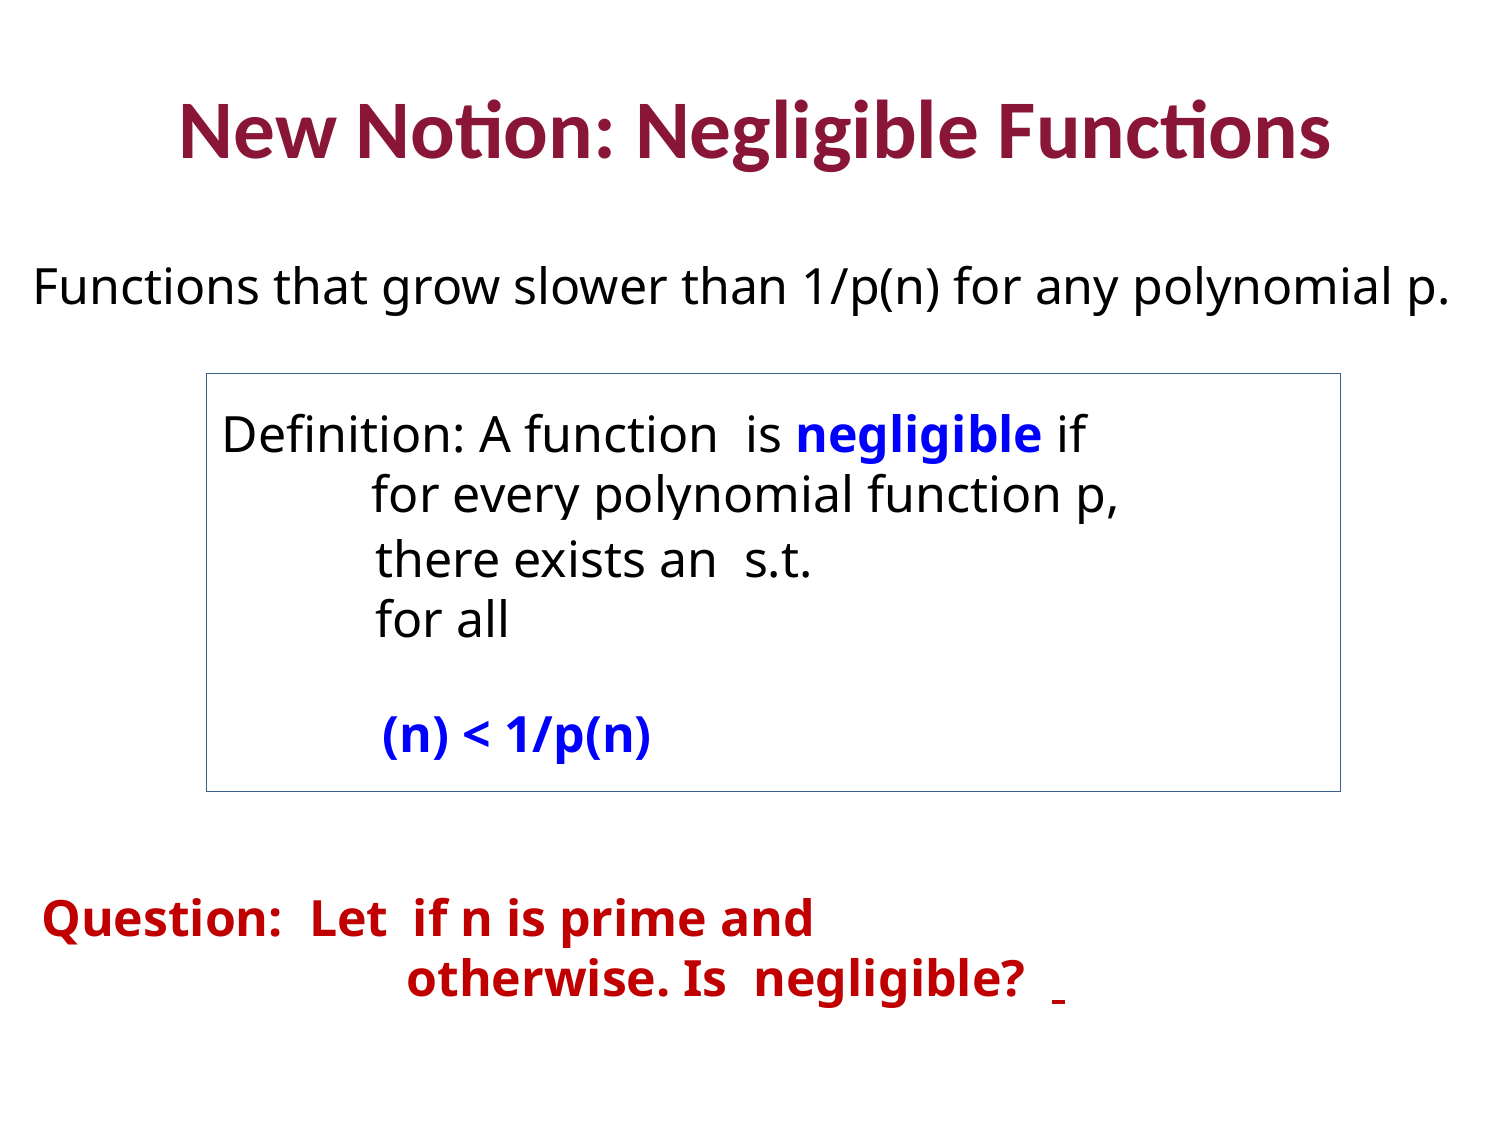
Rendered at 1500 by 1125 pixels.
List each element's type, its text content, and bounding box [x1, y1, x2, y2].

subtitle New Notion: Negligible Functions [41, 67, 1471, 184]
text_box Functions that grow slower than 1/p(n) for any polynomial p. [17, 184, 1500, 386]
